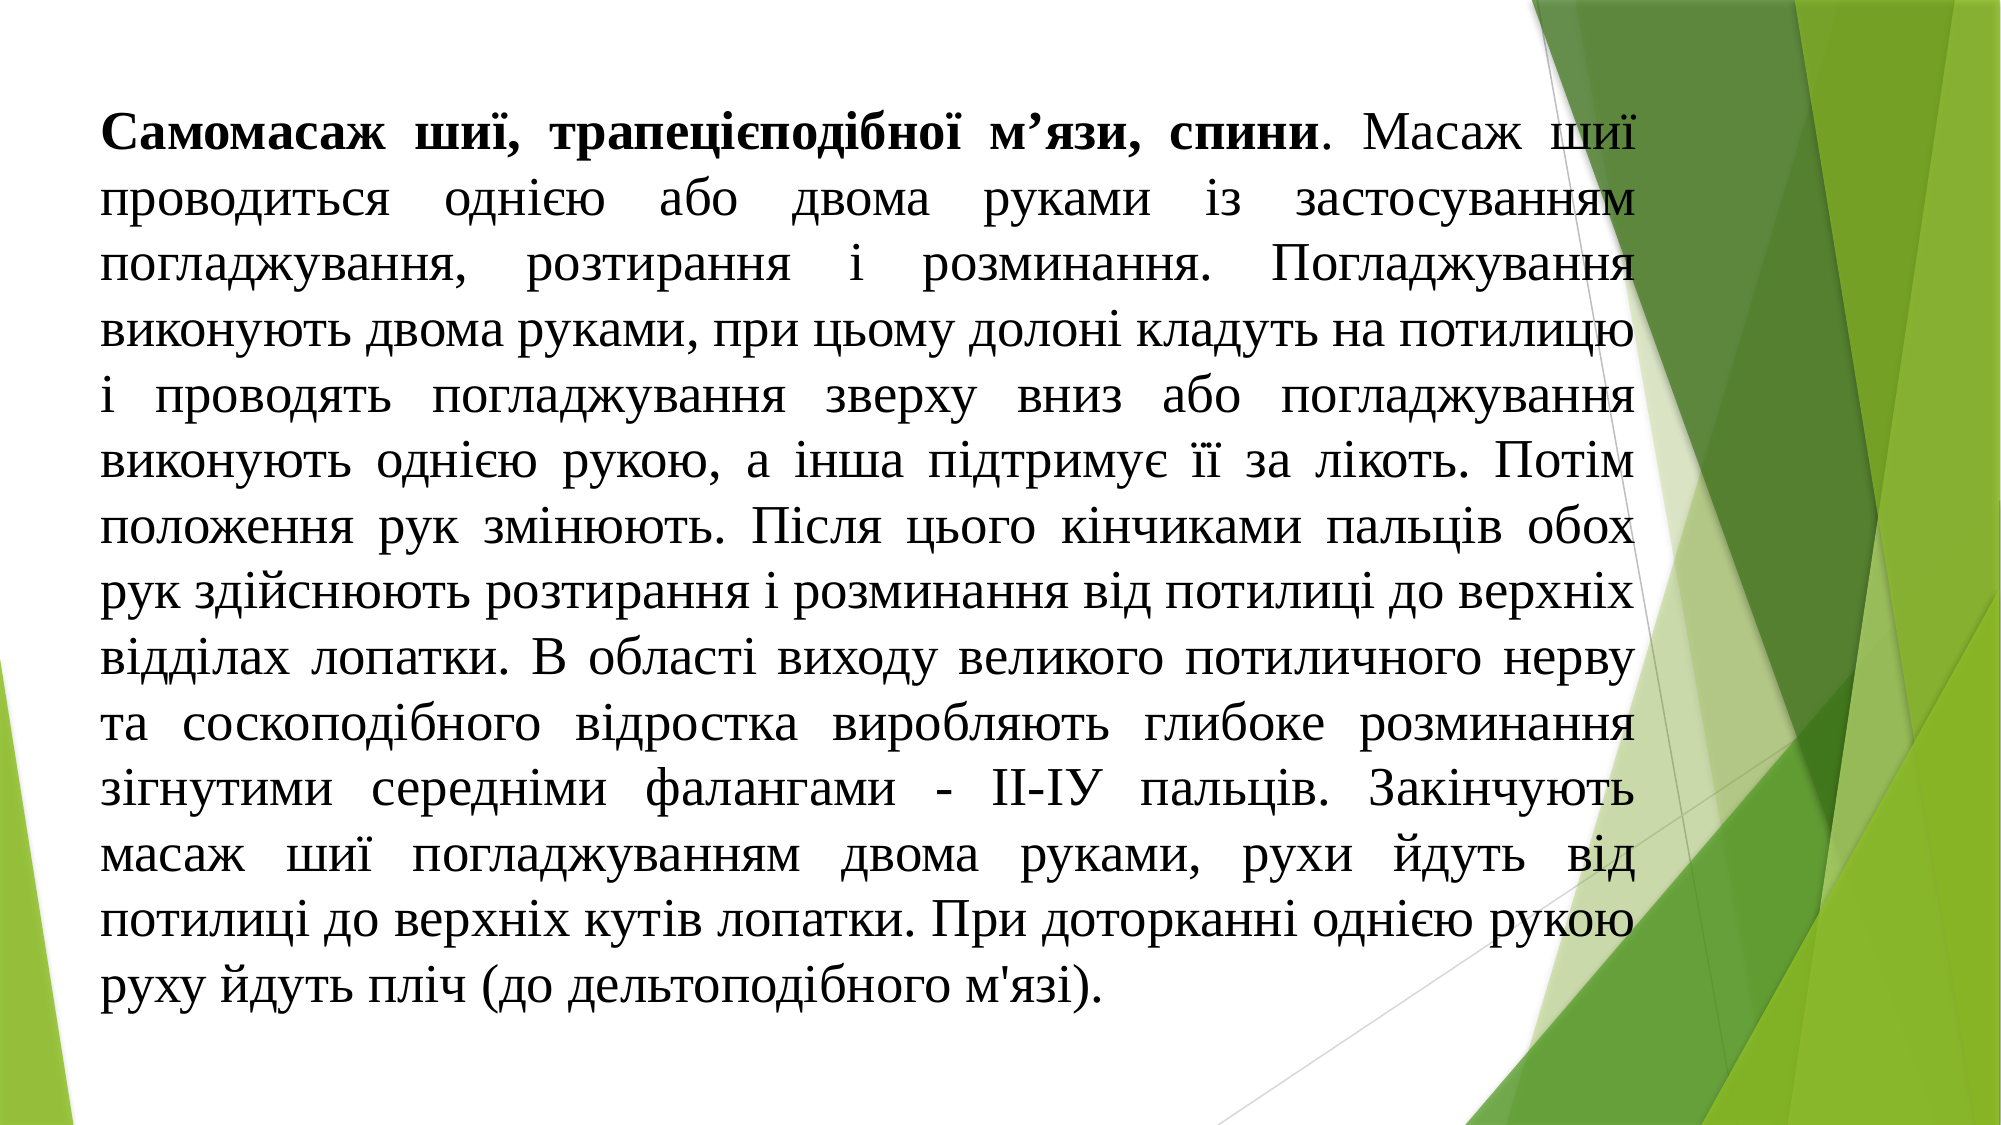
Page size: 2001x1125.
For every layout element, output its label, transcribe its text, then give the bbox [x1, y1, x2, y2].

list Самомасаж шиї, трапецієподібної м’язи, спини. Масаж шиї проводиться однією або двома руками із застосуванням погладжування, розтирання і розминання. Погладжування виконують двома руками, при цьому долоні кладуть на потилицю і проводять погладжування зверху вниз або погладжування виконують однією рукою, а інша підтримує її за лікоть. Потім положення рук змінюють. Після цього кінчиками пальців обох рук здійснюють розтирання і розминання від потилиці до верхніх відділах лопатки. В області виходу великого потиличного нерву та соскоподібного відростка виробляють глибоке розминання зігнутими середніми фалангами - ІІ-ІУ пальців. Закінчують масаж шиї погладжуванням двома руками, рухи йдуть від потилиці до верхніх кутів лопатки. При доторканні однією рукою руху йдуть пліч (до дельтоподібного м'язі). [85, 87, 1653, 1040]
